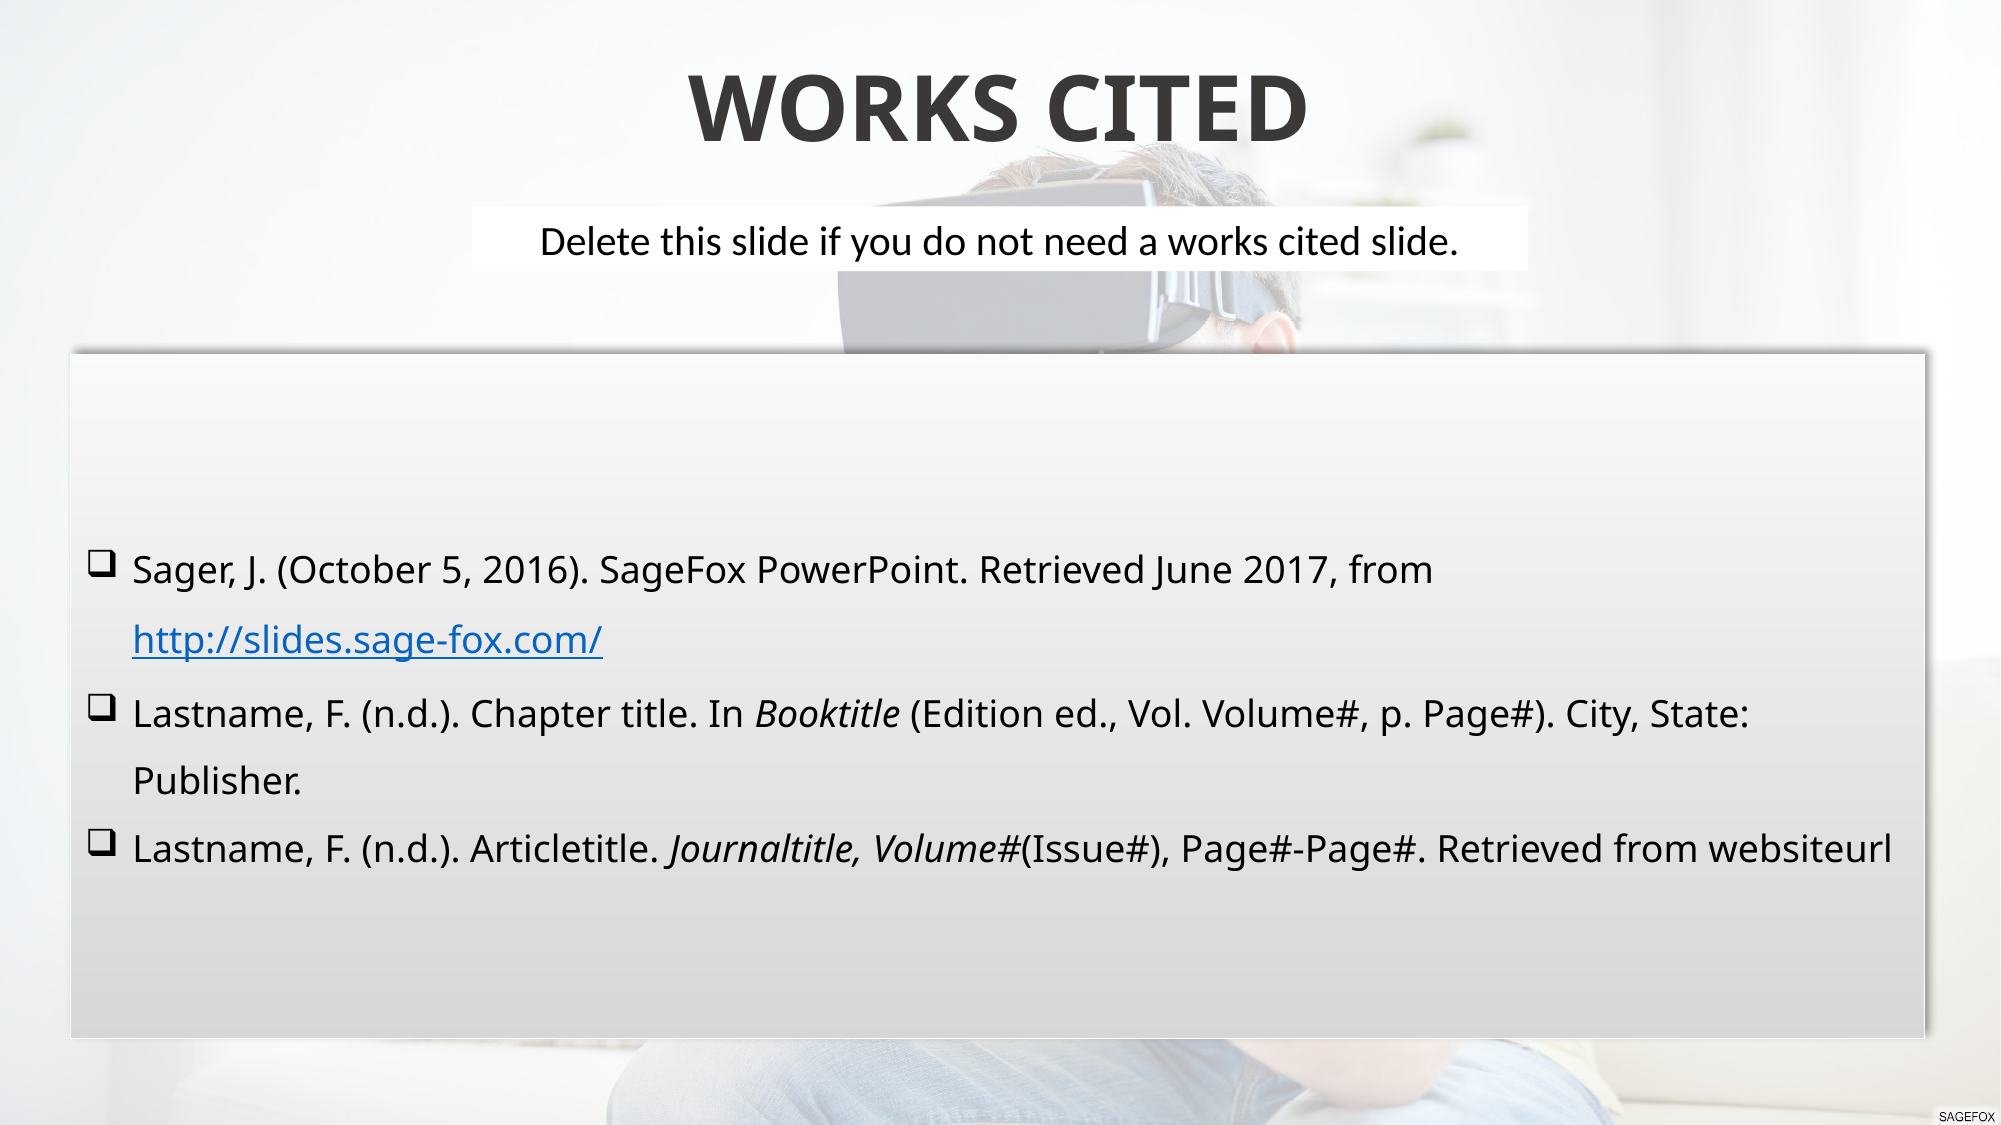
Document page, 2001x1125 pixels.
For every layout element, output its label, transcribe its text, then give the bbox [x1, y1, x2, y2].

text_box WORKS CITED [548, 42, 1452, 167]
picture [1936, 1111, 1997, 1125]
text_box Delete this slide if you do not need a works cited slide. [472, 206, 1528, 272]
text_box Sager, J. (October 5, 2016). SageFox PowerPoint. Retrieved June 2017, from http://slides.sage-fox.com/ Lastname, F. (n.d.). Chapter title. In Booktitle (Edition ed., Vol. Volume#, p. Page#). City, State: Publisher. Lastname, F. (n.d.). Articletitle. Journaltitle, Volume#(Issue#), Page#-Page#. Retrieved from websiteurl [70, 354, 1925, 1039]
